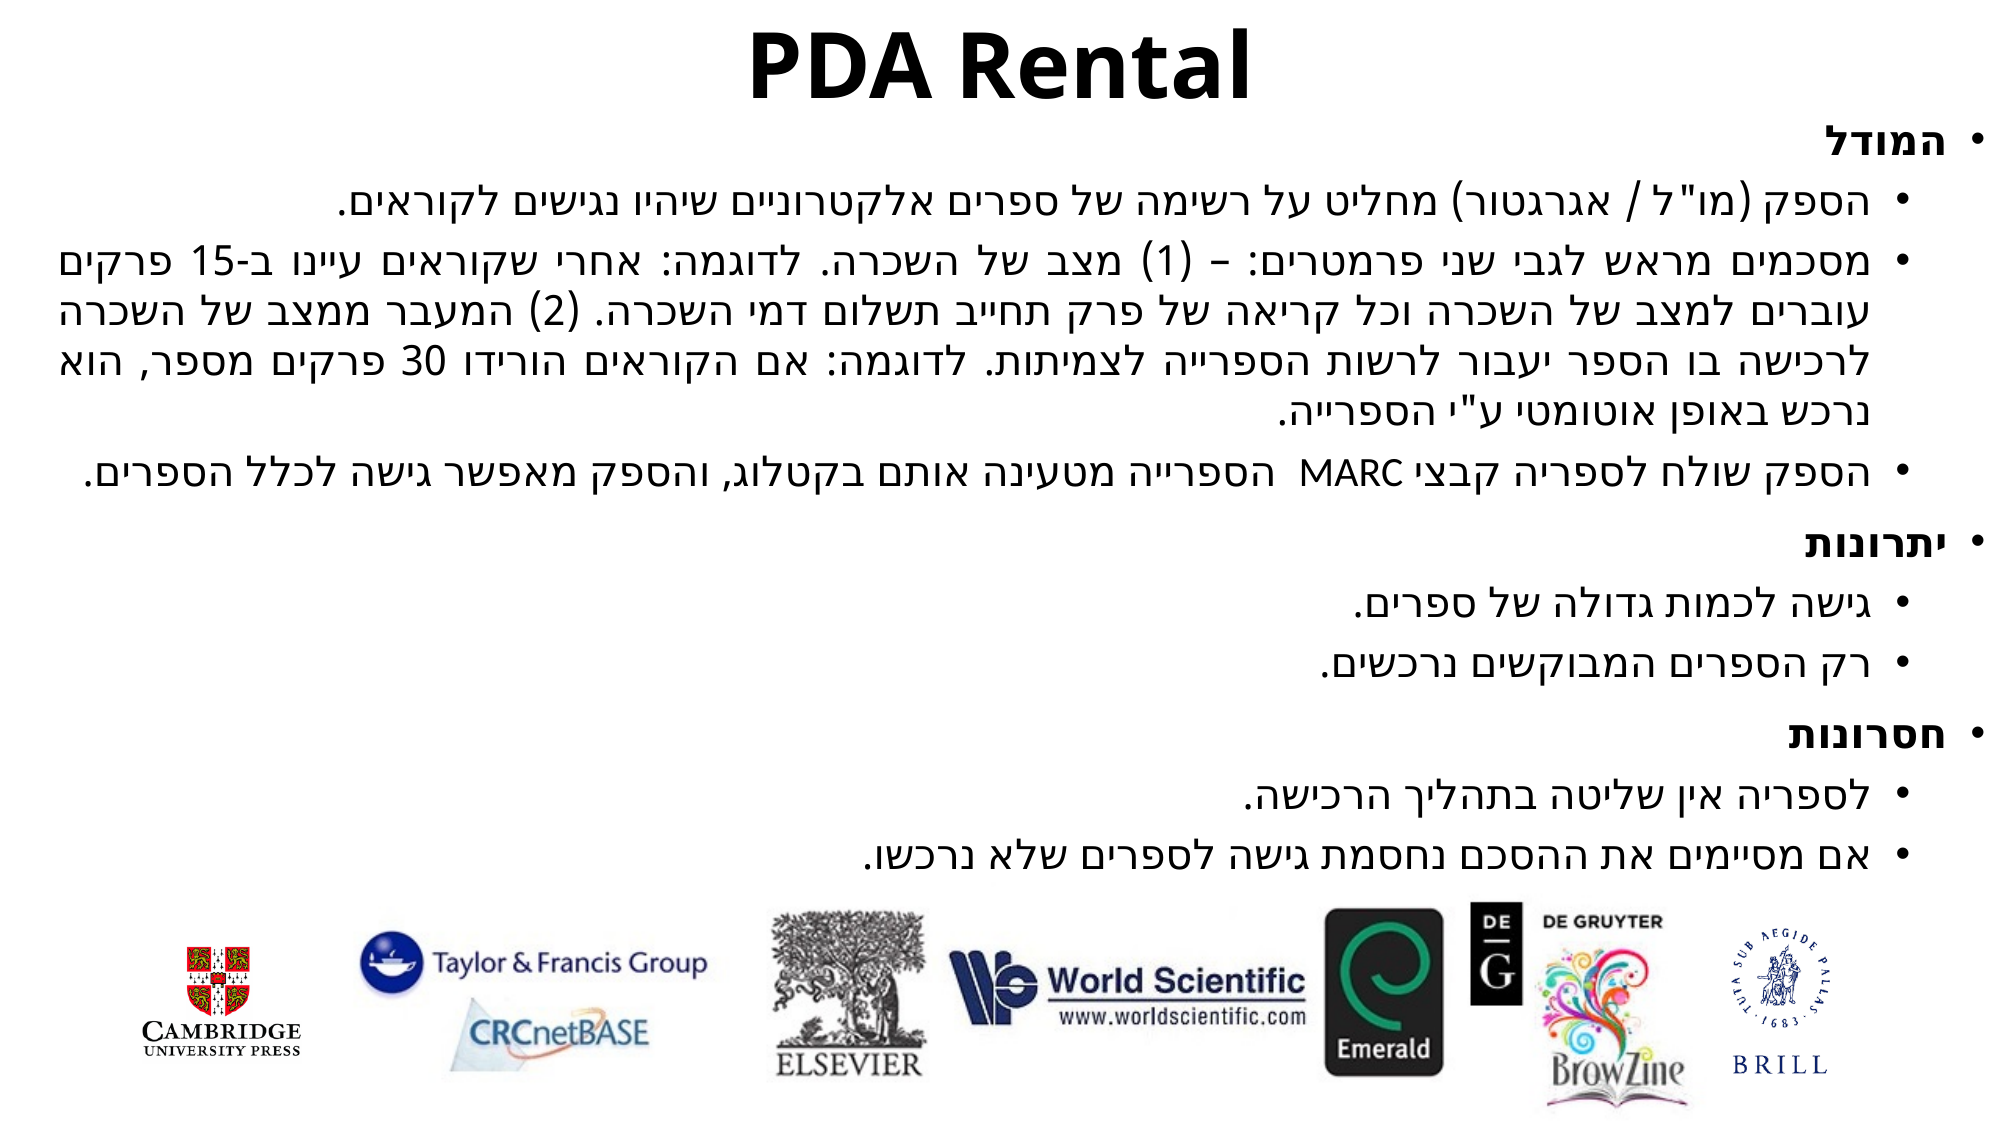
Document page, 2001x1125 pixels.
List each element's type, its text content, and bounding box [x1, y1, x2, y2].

list המודל הספק (מו"ל / אגרגטור) מחליט על רשימה של ספרים אלקטרוניים שיהיו נגישים לקוראים. מסכמים מראש לגבי שני פרמטרים: – (1) מצב של השכרה. לדוגמה: אחרי שקוראים עיינו ב-15 פרקים עוברים למצב של השכרה וכל קריאה של פרק תחייב תשלום דמי השכרה. (2) המעבר ממצב של השכרה לרכישה בו הספר יעבור לרשות הספרייה לצמיתות. לדוגמה: אם הקוראים הורידו 30 פרקים מספר, הוא נרכש באופן אוטומטי ע"י הספרייה. הספק שולח לספריה קבצי MARC הספרייה מטעינה אותם בקטלוג, והספק מאפשר גישה לכלל הספרים. יתרונות גישה לכמות גדולה של ספרים. רק הספרים המבוקשים נרכשים. חסרונות לספריה אין שליטה בתהליך הרכישה. אם מסיימים את ההסכם נחסמת גישה לספרים שלא נרכשו. [42, 105, 2000, 883]
picture [329, 882, 1707, 1125]
title PDA Rental [137, 0, 1863, 105]
picture [1731, 928, 1830, 1074]
picture [137, 938, 305, 1064]
